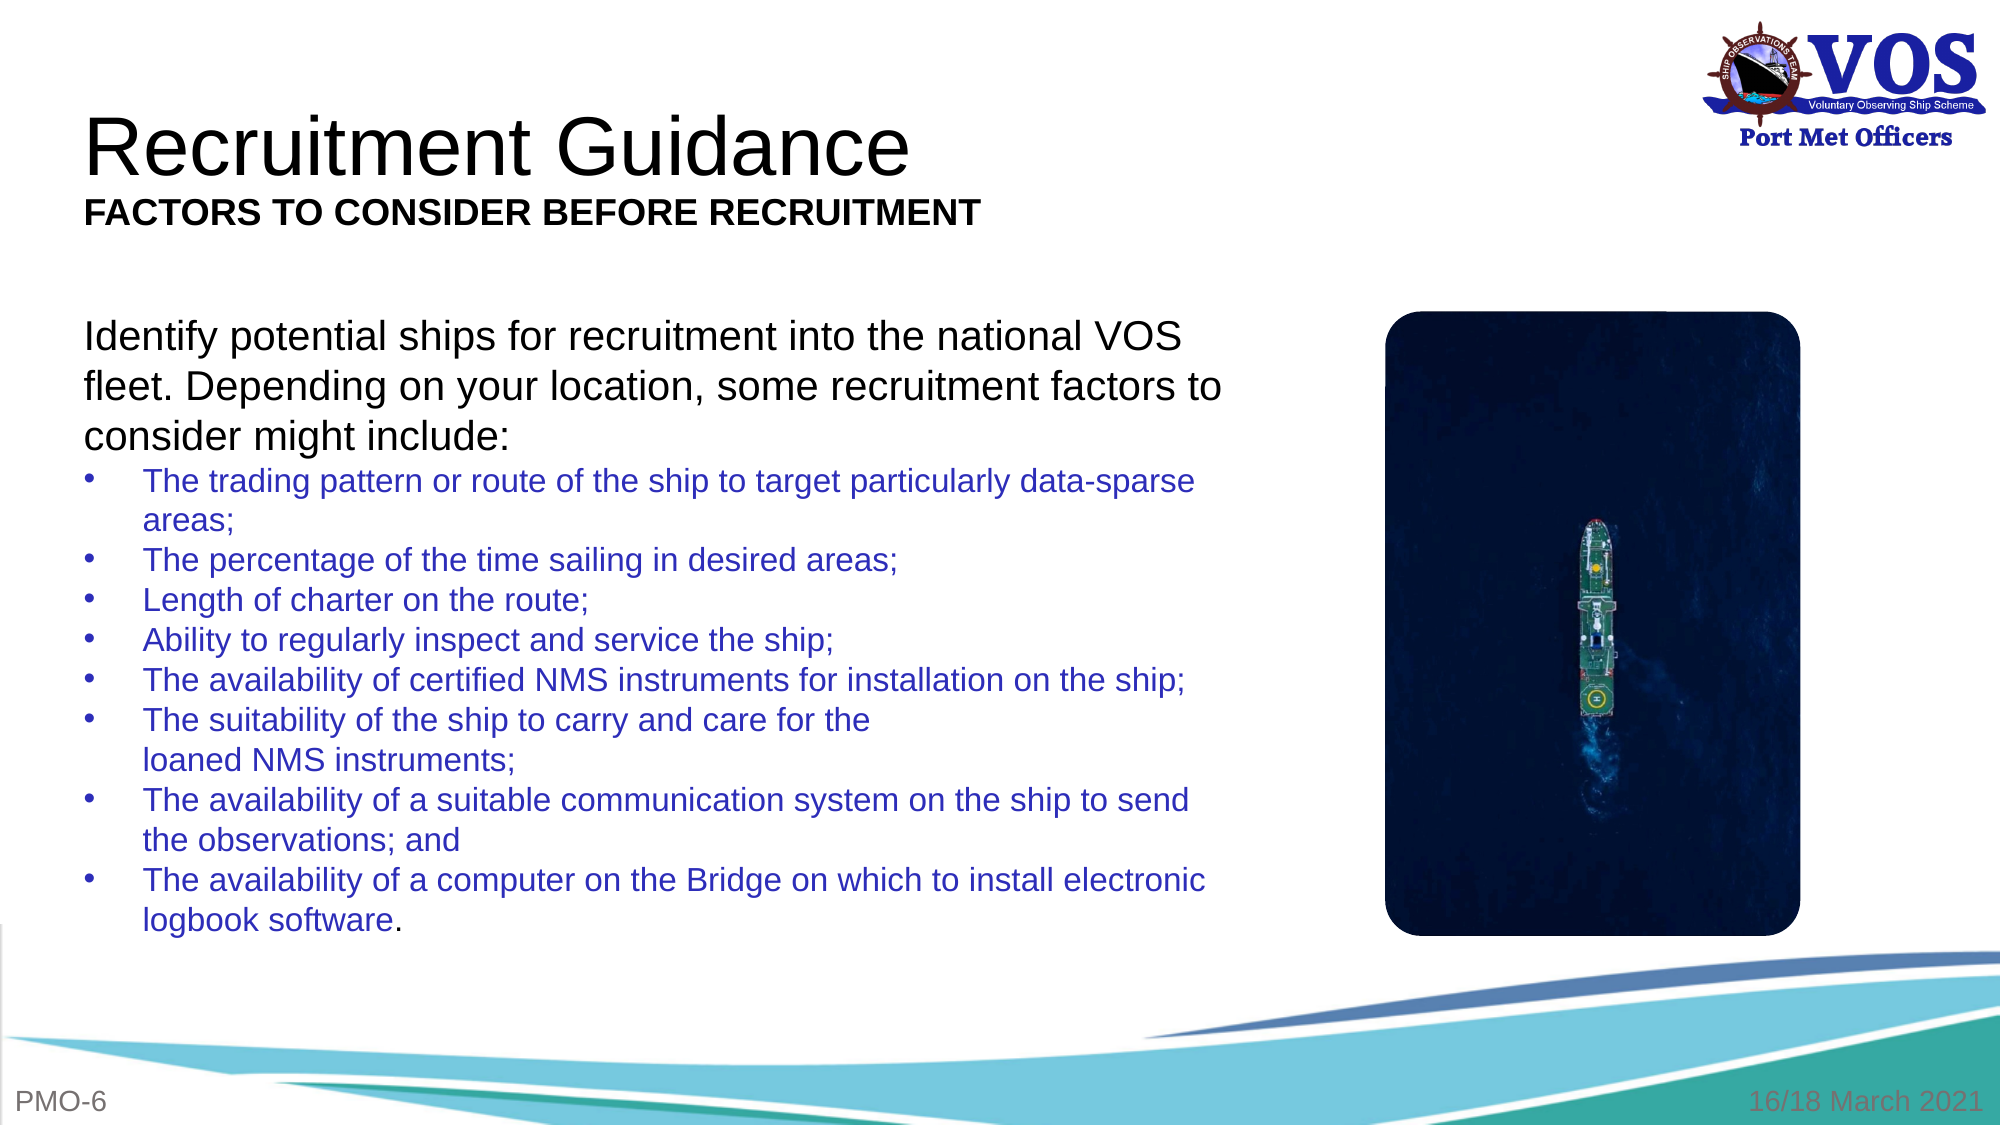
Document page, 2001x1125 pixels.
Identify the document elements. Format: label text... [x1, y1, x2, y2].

list Identify potential ships for recruitment into the national VOS fleet. Depending on your location, some recruitment factors to consider might include: The trading pattern or route of the ship to target particularly data-sparse areas; The percentage of the time sailing in desired areas; Length of charter on the route; Ability to regularly inspect and service the ship; The availability of certified NMS instruments for installation on the ship; The suitability of the ship to carry and care for the loaned NMS instruments; The availability of a suitable communication system on the ship to send the observations; and The availability of a computer on the Bridge on which to install electronic logbook software. [68, 296, 1246, 950]
title Recruitment Guidance FACTORS TO CONSIDER BEFORE RECRUITMENT [68, 59, 1687, 278]
picture [1702, 19, 1986, 150]
picture [0, 311, 2000, 1125]
